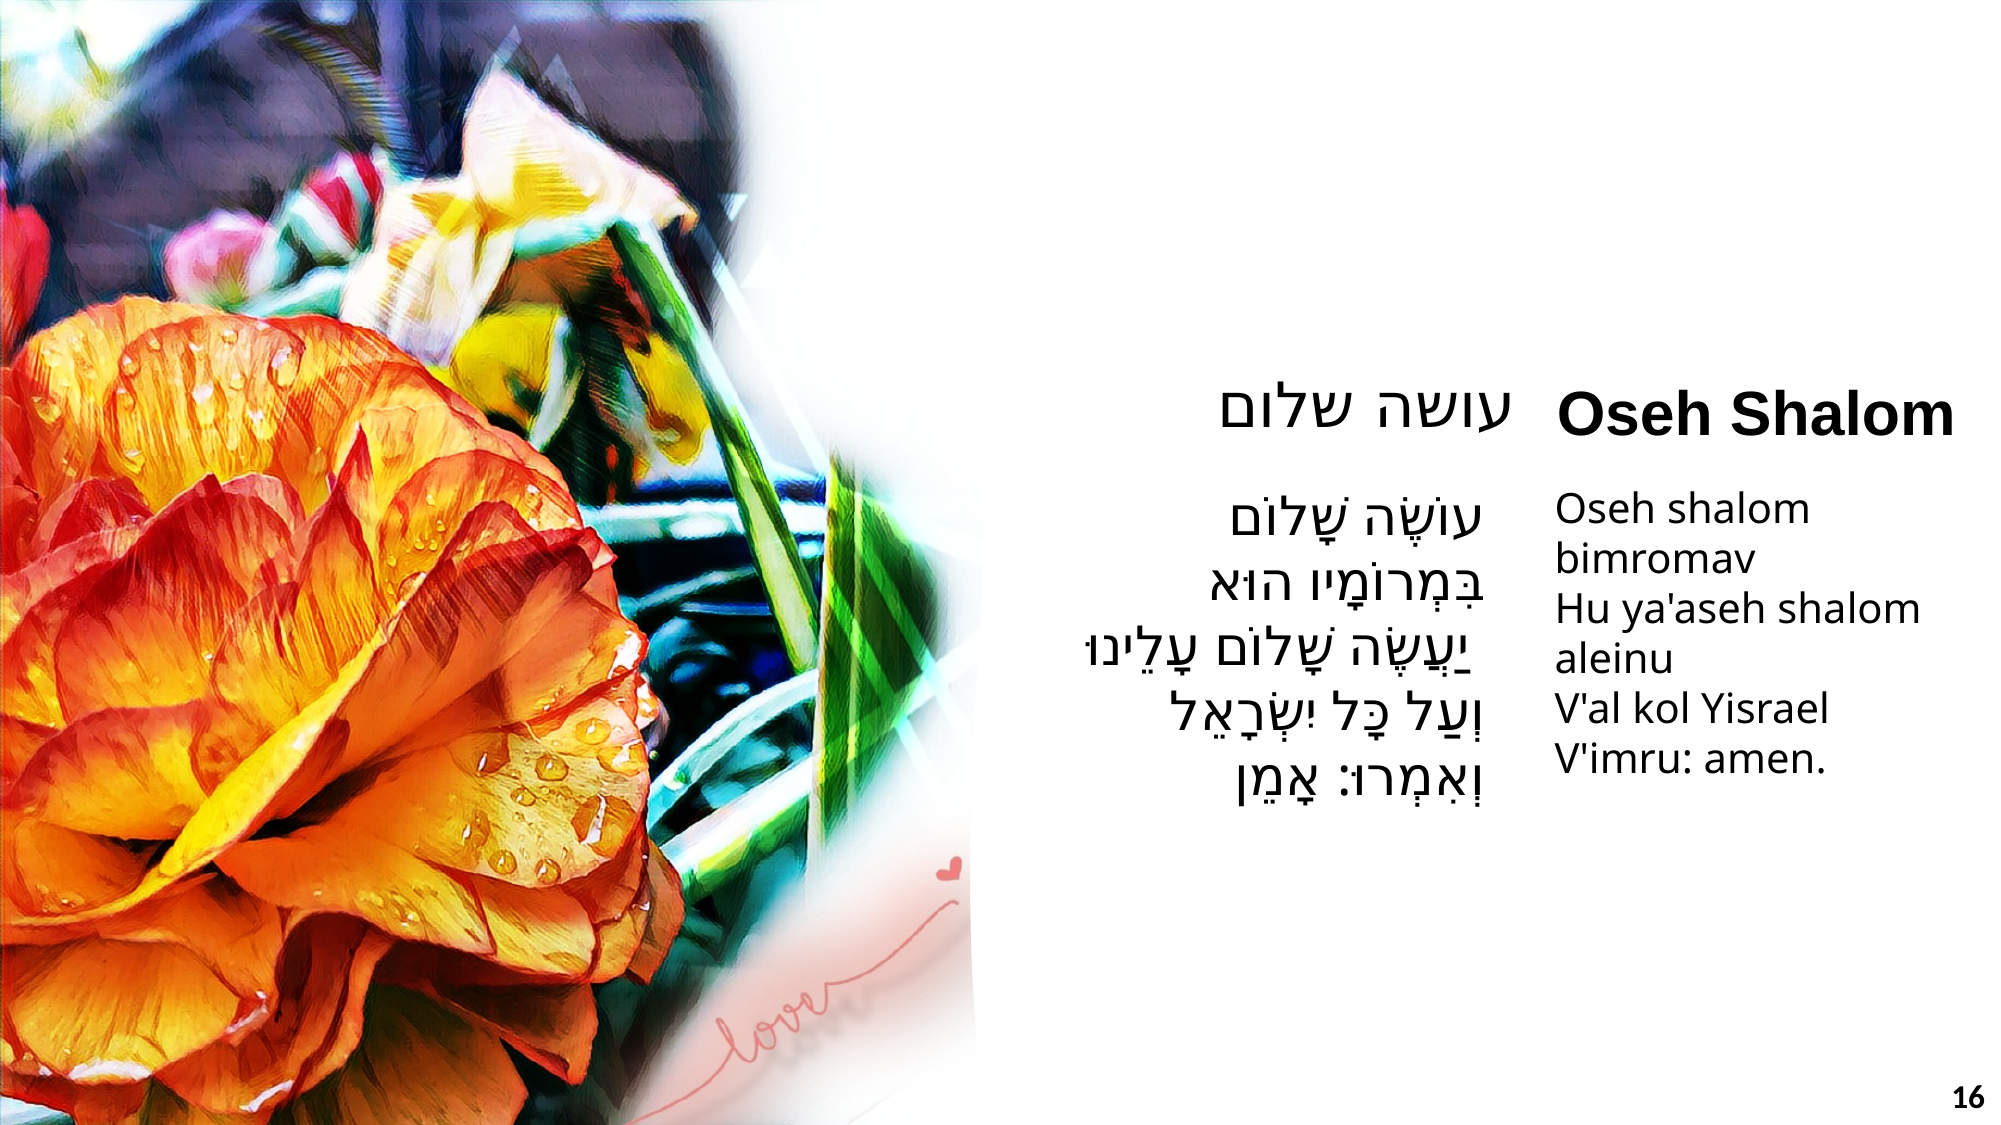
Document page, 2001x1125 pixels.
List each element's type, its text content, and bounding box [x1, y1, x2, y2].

picture [0, 0, 1000, 1125]
text_box Oseh Shalom [1542, 365, 1972, 456]
slide_number 16 [1550, 1065, 2000, 1125]
list עושה שלום [1000, 365, 1801, 982]
text_box Oseh shalom bimromav Hu ya'aseh shalom aleinu V'al kol Yisrael V'imru: amen. [1539, 474, 2000, 789]
text_box עוֹשֶׂה שָׁלוֹם בִּמְרוֹמָיו הוּא יַעֲשֶׂה שָׁלוֹם עָלֵינוּ וְעַל כָּל יִשְׂרָאֵל וְאִמְרוּ: אָמֵן [1069, 474, 1501, 879]
